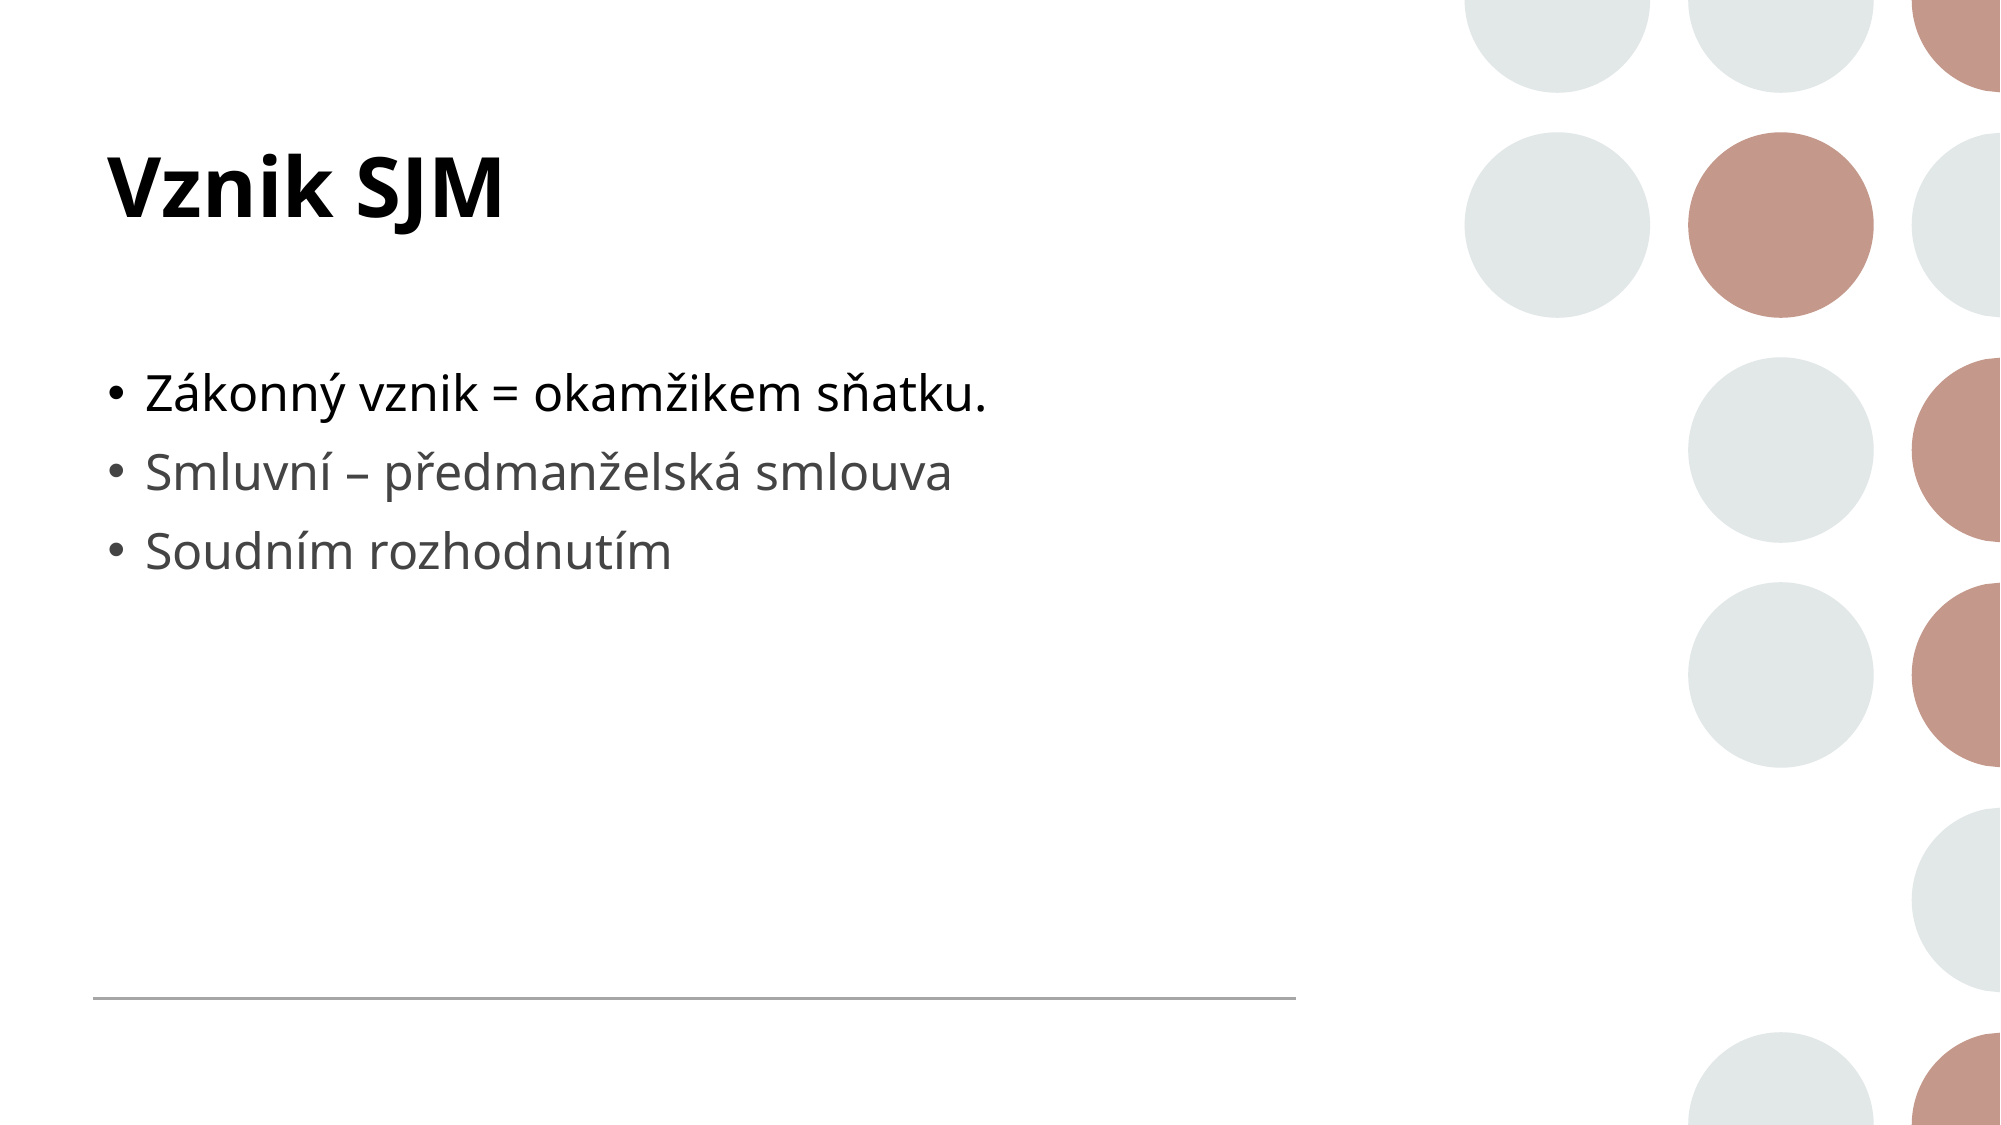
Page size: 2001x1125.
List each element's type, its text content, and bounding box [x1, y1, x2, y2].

title Vznik SJM [92, 126, 1297, 335]
list Zákonný vznik = okamžikem sňatku. Smluvní – předmanželská smlouva Soudním rozhodnutím [92, 354, 1297, 946]
